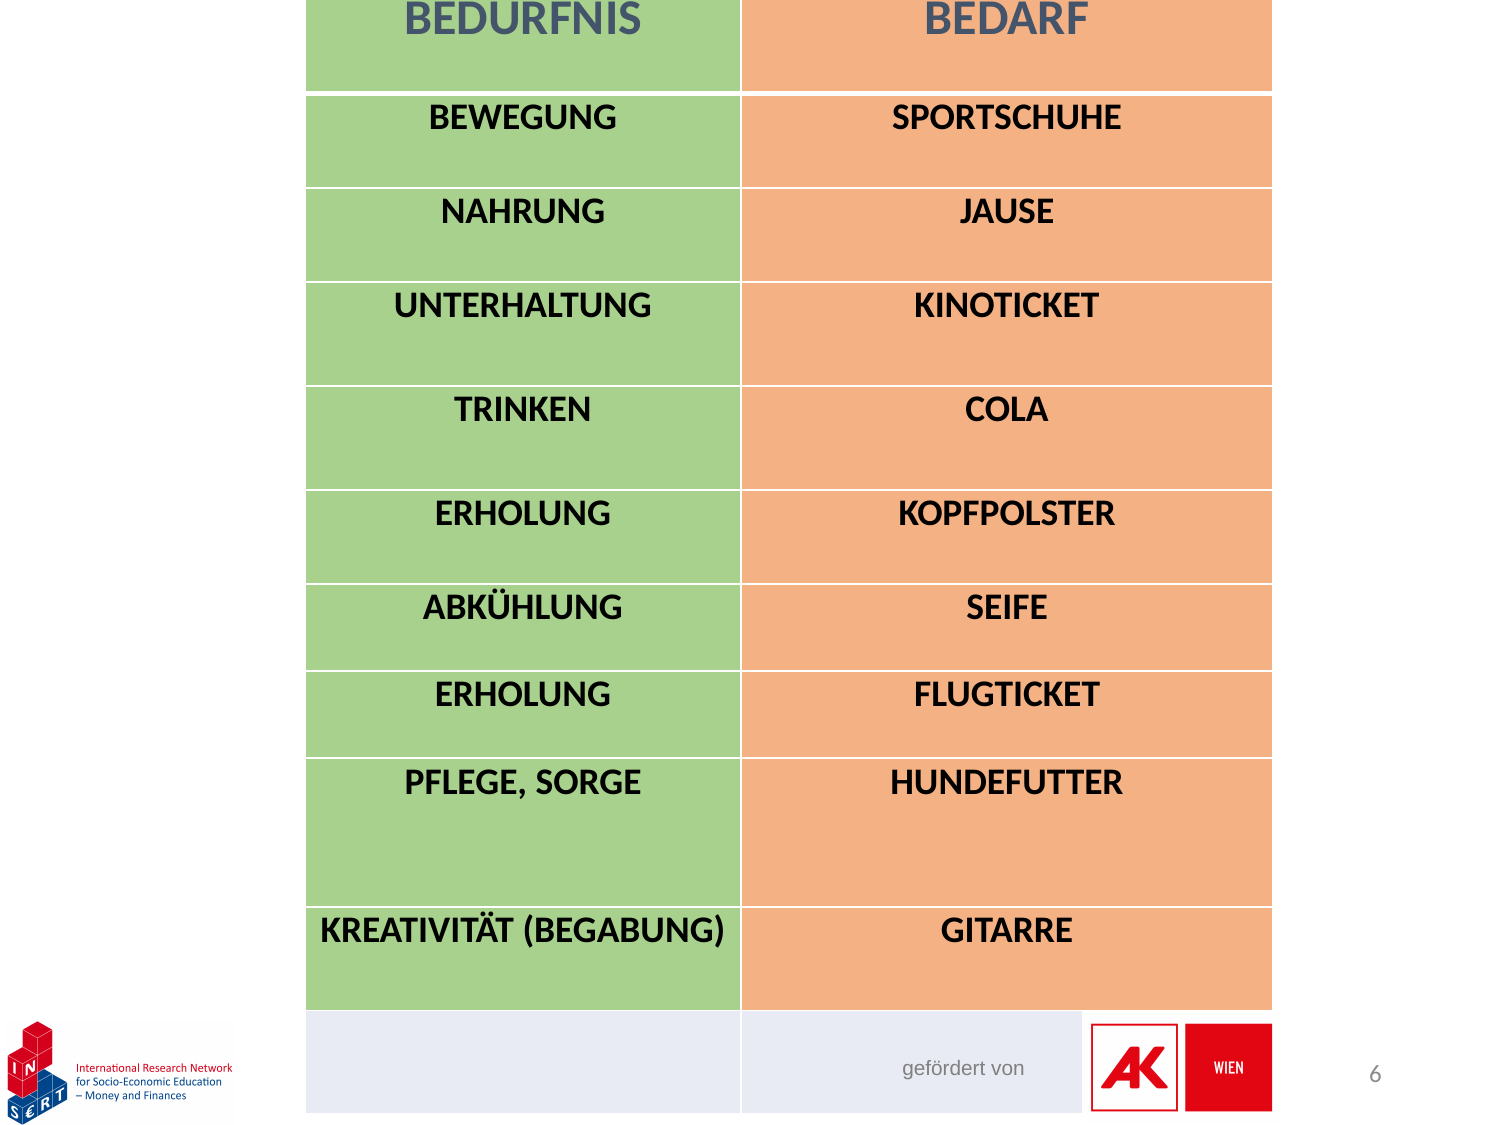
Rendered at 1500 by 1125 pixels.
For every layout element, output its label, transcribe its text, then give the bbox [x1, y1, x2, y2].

table_cell PFLEGE, SORGE [306, 759, 740, 906]
table_cell KREATIVITÄT (BEGABUNG) [306, 908, 740, 1010]
table_cell SPORTSCHUHE [742, 96, 1272, 187]
table_header BEDARF [742, 0, 1272, 91]
table_cell ERHOLUNG [306, 672, 740, 757]
table_cell [742, 1011, 1082, 1113]
table_header BEDÜRFNIS [306, 0, 740, 91]
picture [1082, 1011, 1281, 1124]
table_cell JAUSE [742, 189, 1272, 281]
table_cell GITARRE [742, 908, 1272, 1010]
table_cell NAHRUNG [306, 189, 740, 281]
table_cell SEIFE [742, 585, 1272, 670]
picture [6, 1020, 234, 1125]
table_cell FLUGTICKET [742, 672, 1272, 757]
table_cell ERHOLUNG [306, 491, 740, 583]
text_box gefördert von [812, 1047, 1040, 1088]
table_cell HUNDEFUTTER [742, 759, 1272, 906]
table_cell KOPFPOLSTER [742, 491, 1272, 583]
table_cell KINOTICKET [742, 283, 1272, 385]
table_cell TRINKEN [306, 387, 740, 489]
table_cell BEWEGUNG [306, 96, 740, 187]
slide_number 6 [1281, 1042, 1397, 1103]
table_cell [306, 1011, 740, 1113]
table_cell ABKÜHLUNG [306, 585, 740, 670]
table_cell COLA [742, 387, 1272, 489]
table_cell UNTERHALTUNG [306, 283, 740, 385]
